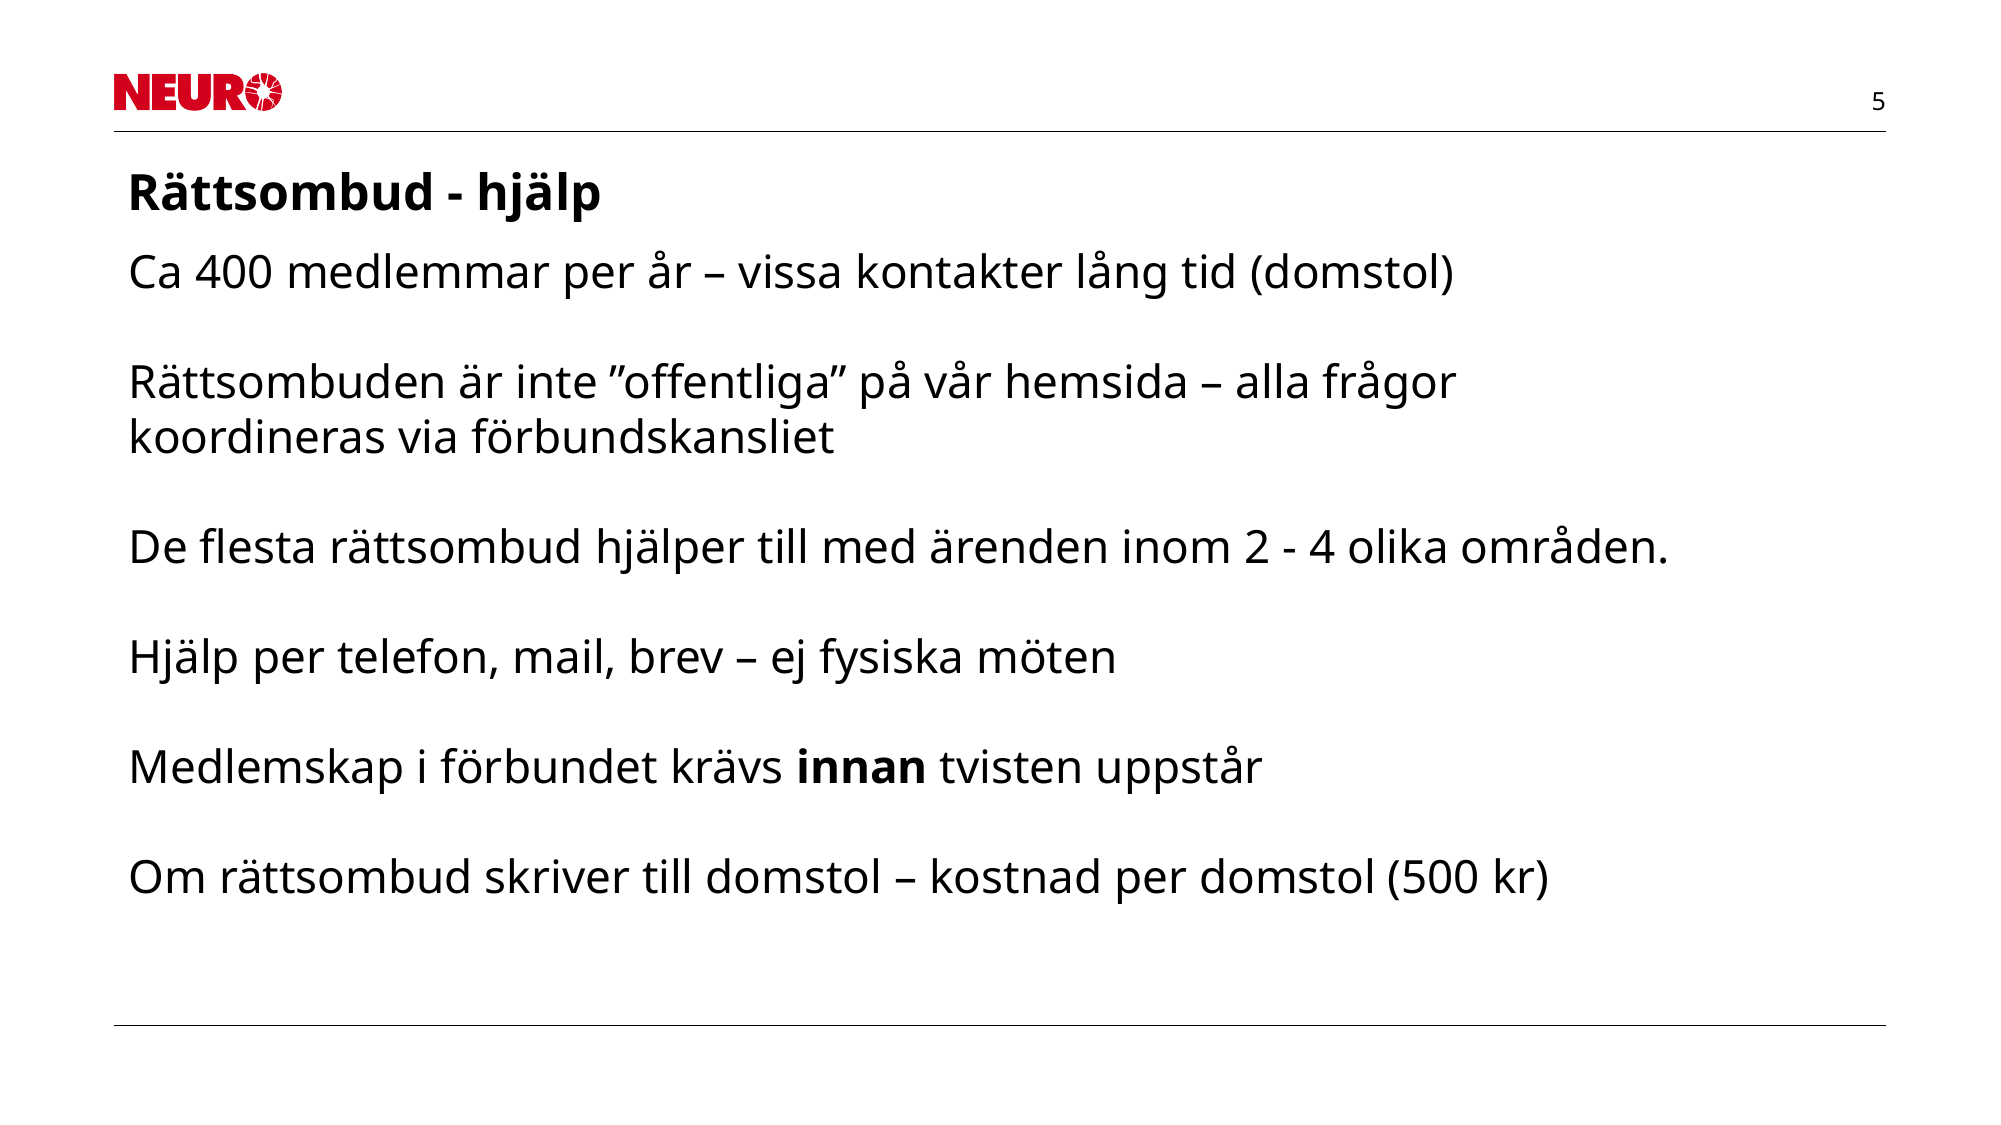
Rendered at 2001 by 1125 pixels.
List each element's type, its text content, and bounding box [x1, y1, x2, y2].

picture [114, 73, 282, 111]
text_box Ca 400 medlemmar per år – vissa kontakter lång tid (domstol) Rättsombuden är inte ”offentliga” på vår hemsida – alla frågor koordineras via förbundskansliet De flesta rättsombud hjälper till med ärenden inom 2 - 4 olika områden. Hjälp per telefon, mail, brev – ej fysiska möten Medlemskap i förbundet krävs innan tvisten uppstår Om rättsombud skriver till domstol – kostnad per domstol (500 kr) [114, 235, 1719, 1025]
title Rättsombud - hjälp [127, 167, 1499, 230]
